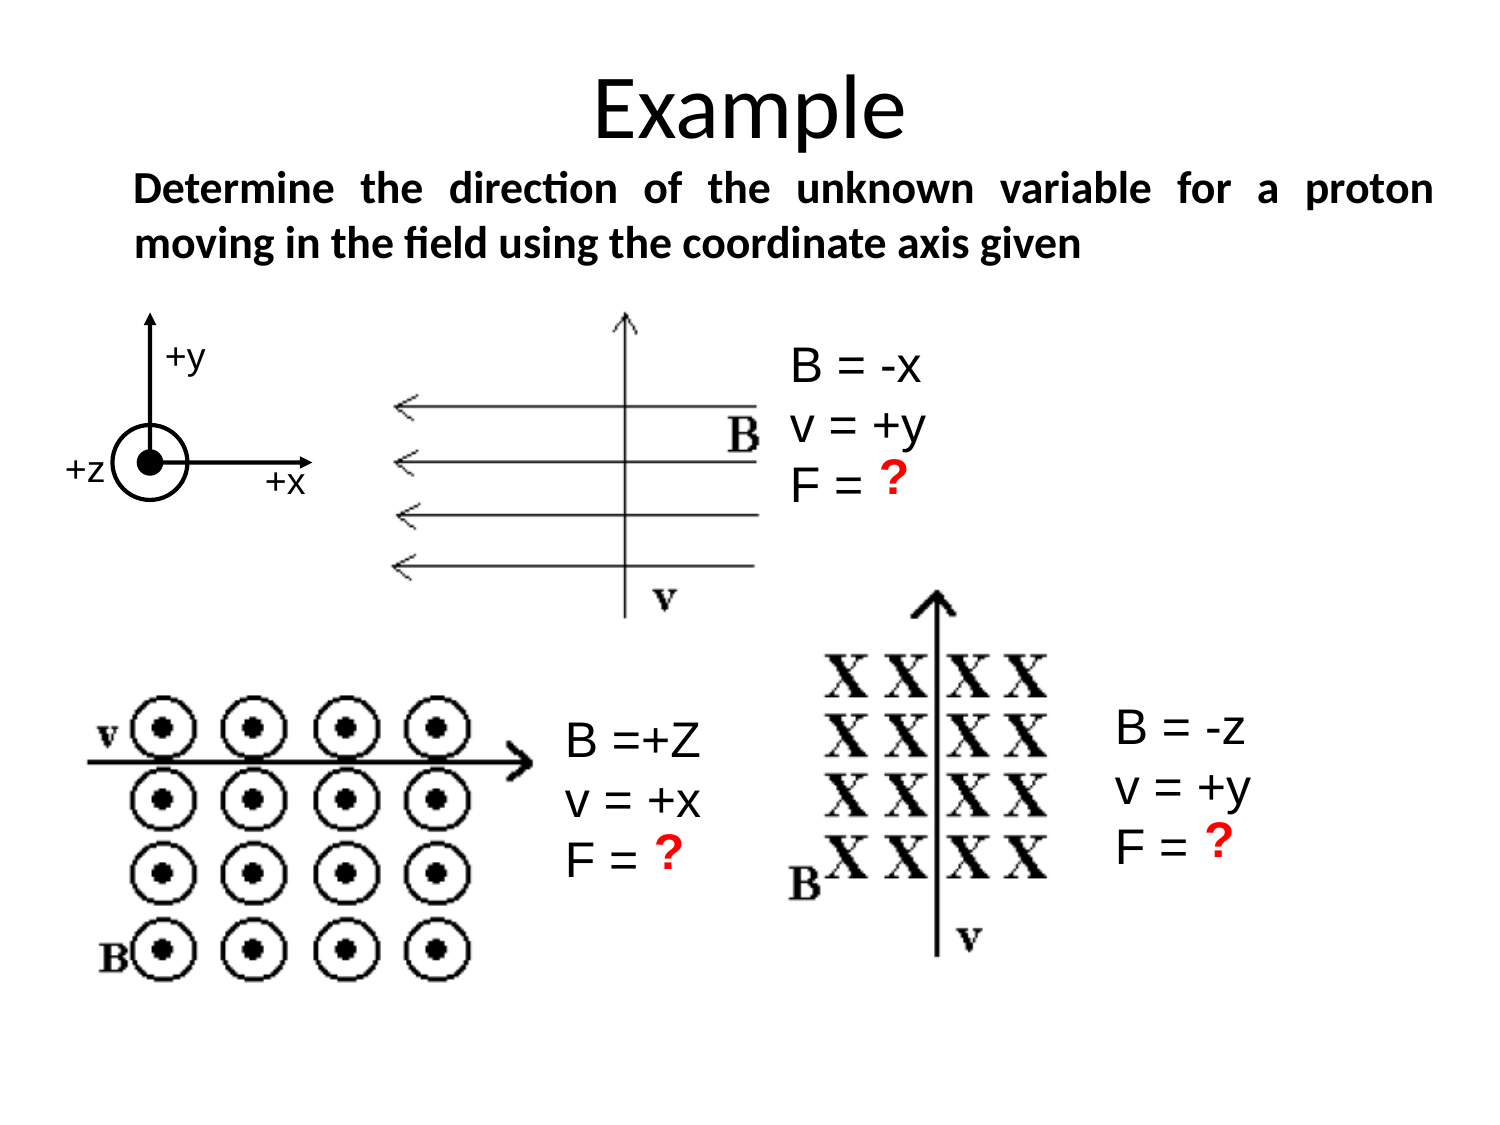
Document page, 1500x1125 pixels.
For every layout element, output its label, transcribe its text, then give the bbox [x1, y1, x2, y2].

text_box B = -z v = +y F = [1100, 687, 1303, 883]
text_box [137, 450, 163, 475]
text_box B = -x v = +y F = [777, 324, 978, 520]
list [74, 662, 546, 991]
text_box +y [150, 324, 221, 385]
text_box [143, 312, 156, 450]
title Example [75, 37, 1425, 149]
text_box [121, 425, 188, 500]
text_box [774, 587, 1069, 963]
list Determine the direction of the unknown variable for a proton moving in the field using the coordinate axis given [62, 149, 1450, 313]
text_box B =+Z v = +x F = [549, 699, 753, 895]
text_box ? [1189, 799, 1250, 875]
text_box ? [864, 437, 925, 513]
text_box +x [250, 449, 321, 510]
text_box +z [50, 437, 121, 498]
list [337, 274, 773, 635]
text_box ? [639, 812, 700, 888]
